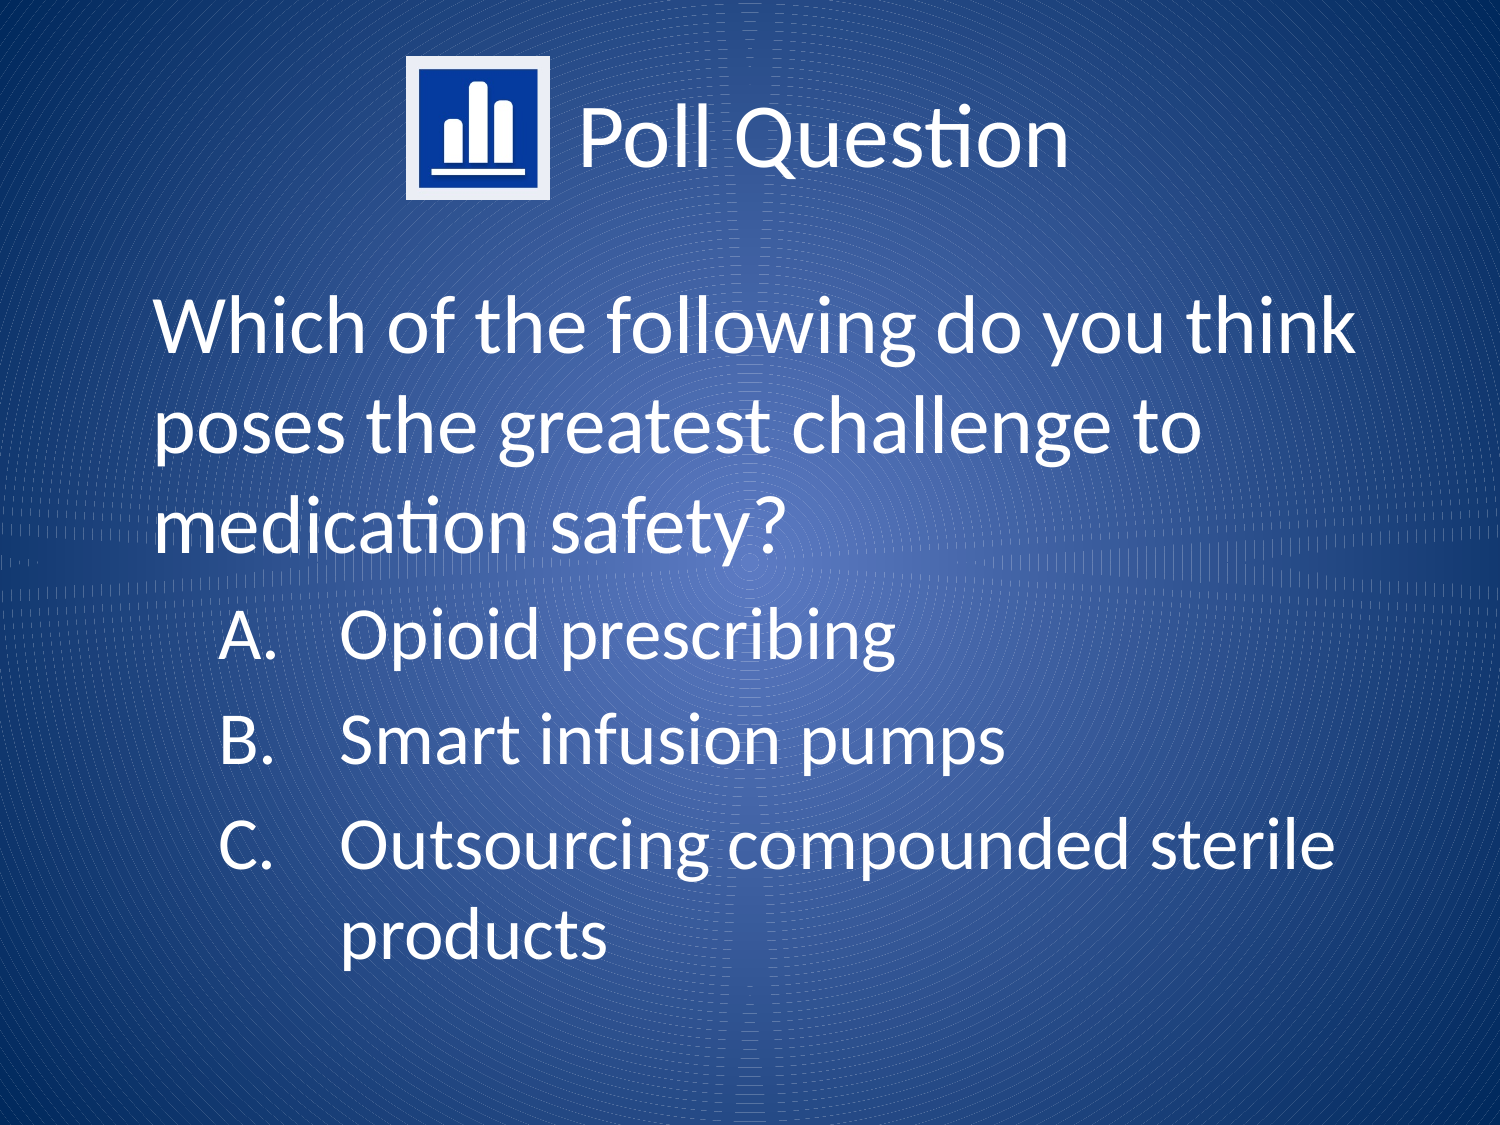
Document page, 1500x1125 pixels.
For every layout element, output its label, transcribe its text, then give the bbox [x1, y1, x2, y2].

title Poll Question [150, 37, 1500, 225]
list Which of the following do you think poses the greatest challenge to medication safety? Opioid prescribing Smart infusion pumps Outsourcing compounded sterile products [137, 262, 1463, 1063]
picture [405, 55, 551, 201]
